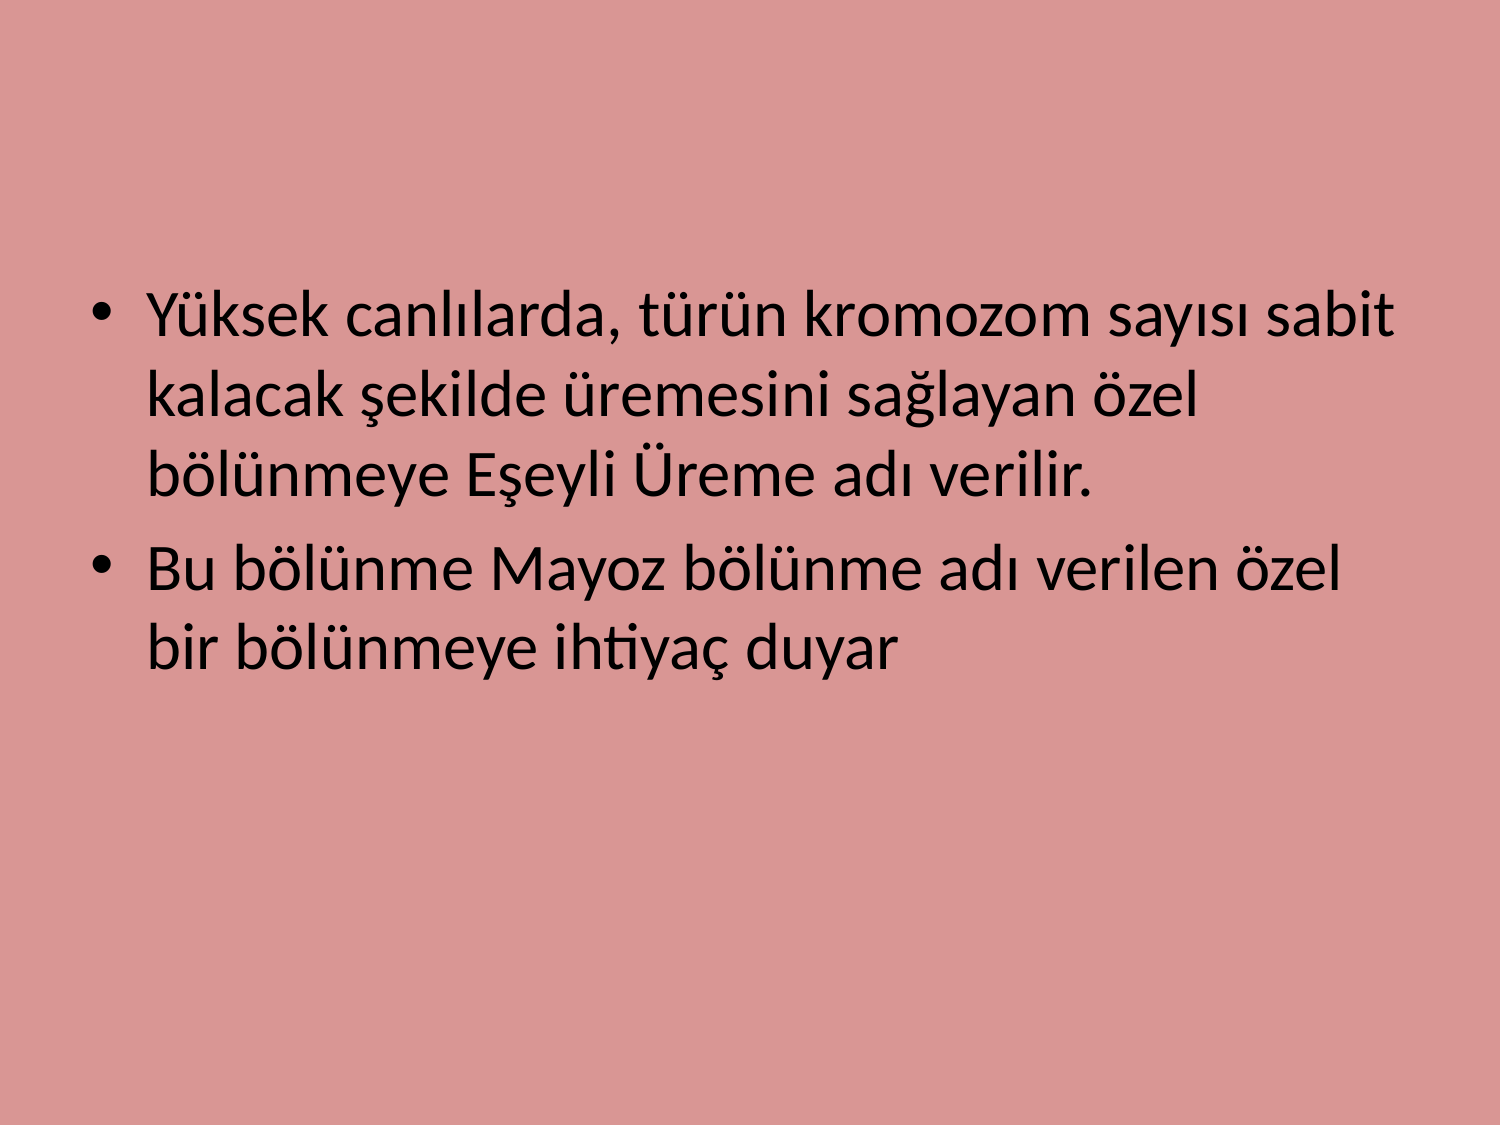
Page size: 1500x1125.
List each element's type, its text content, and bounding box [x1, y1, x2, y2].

list Yüksek canlılarda, türün kromozom sayısı sabit kalacak şekilde üremesini sağlayan özel bölünmeye Eşeyli Üreme adı verilir. Bu bölünme Mayoz bölünme adı verilen özel bir bölünmeye ihtiyaç duyar [75, 262, 1425, 1005]
